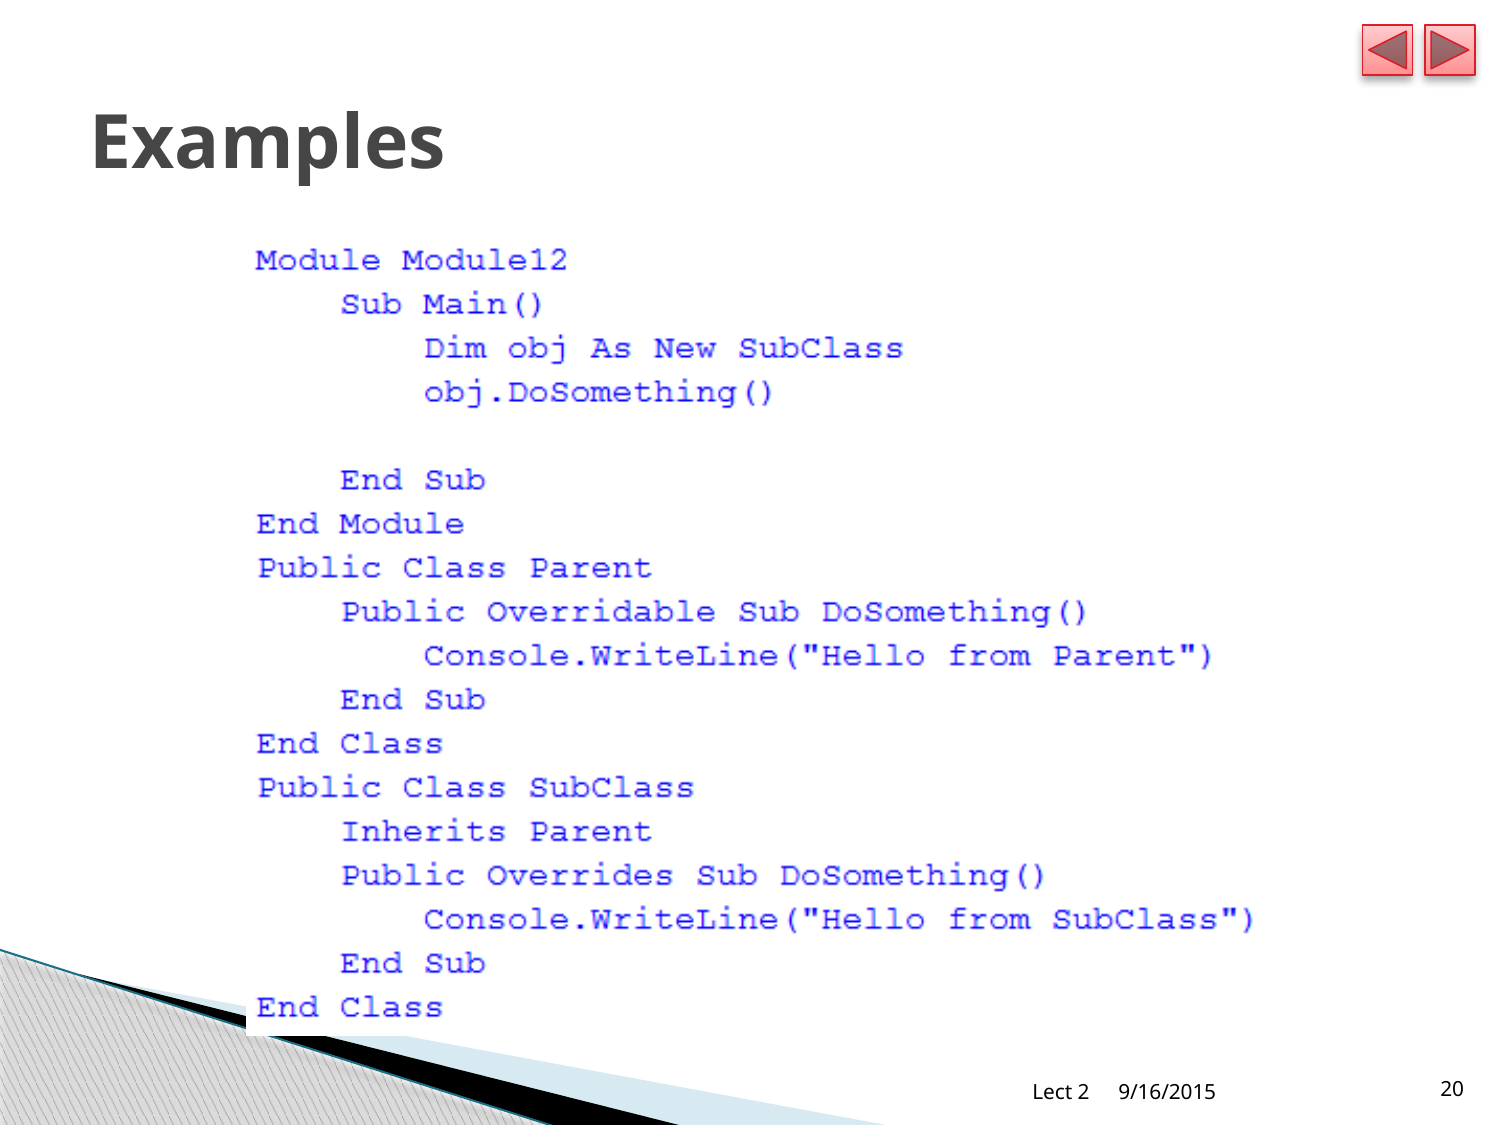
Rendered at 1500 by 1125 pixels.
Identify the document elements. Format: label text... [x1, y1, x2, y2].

title Examples [75, 45, 1425, 233]
footer Lect 2 [650, 1051, 1105, 1112]
slide_number 20 [1418, 1051, 1479, 1112]
picture [246, 243, 1282, 1036]
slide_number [1105, 1051, 1418, 1112]
